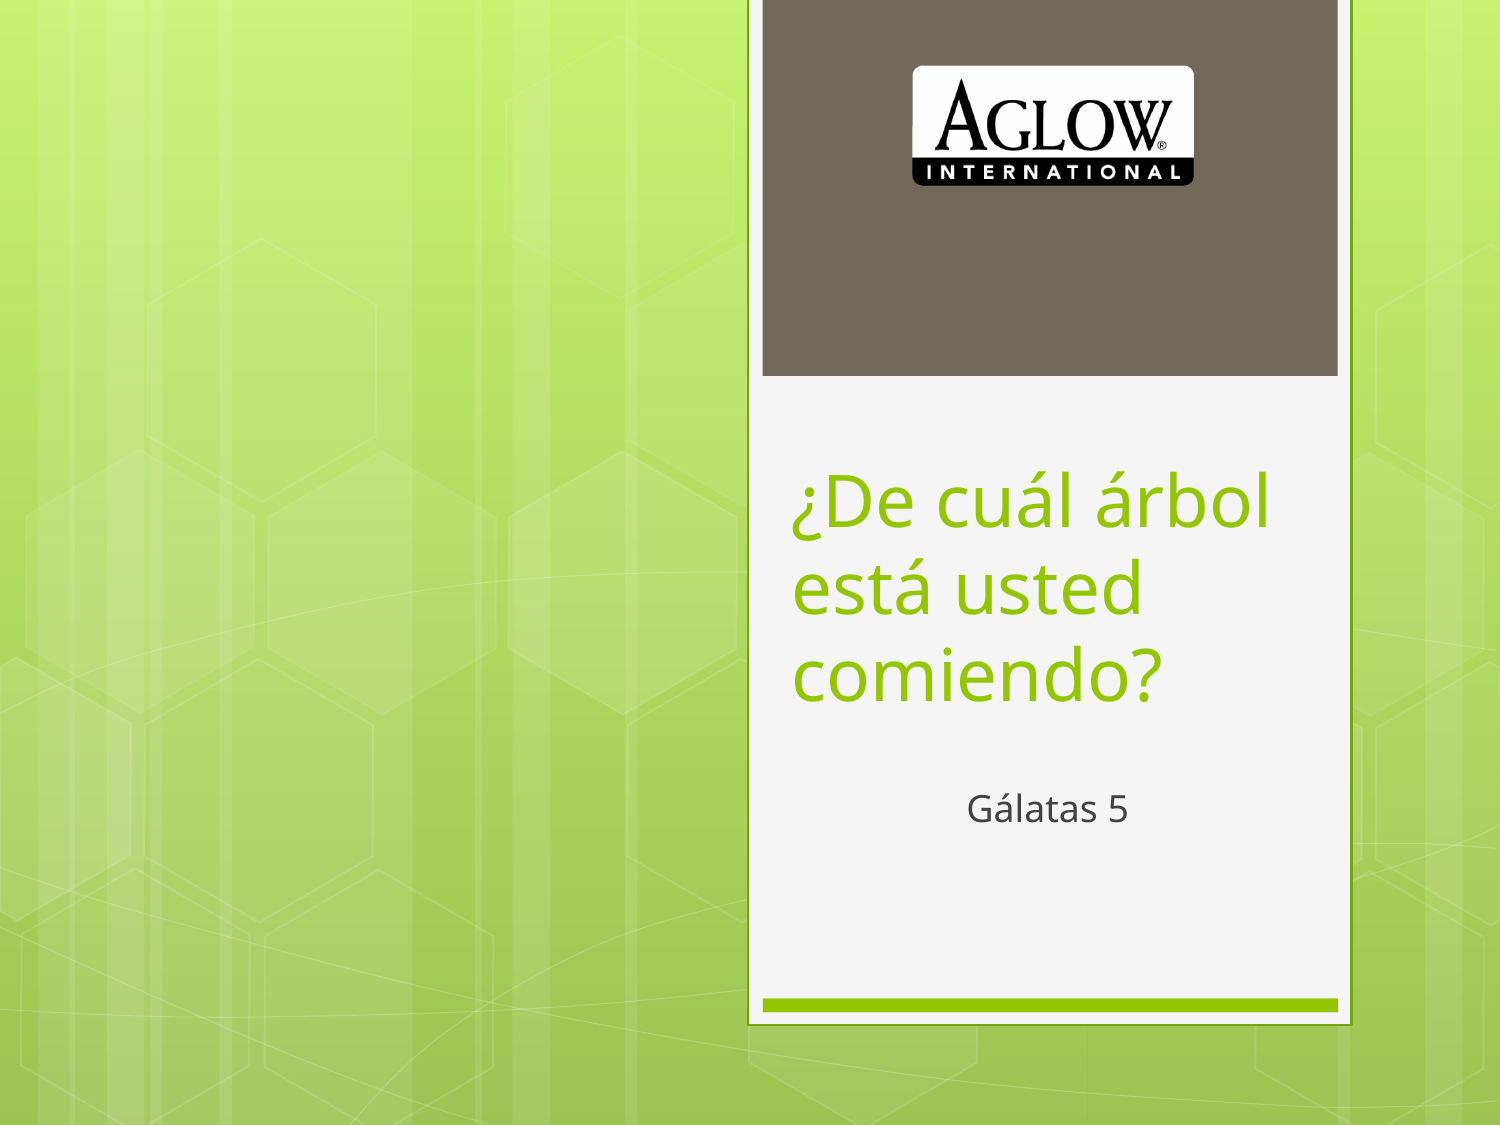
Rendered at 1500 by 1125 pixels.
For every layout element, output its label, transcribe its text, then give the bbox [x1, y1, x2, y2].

picture [912, 65, 1195, 186]
title ¿De cuál árbol está usted comiendo? [776, 444, 1320, 724]
subtitle Gálatas 5 [776, 725, 1320, 933]
